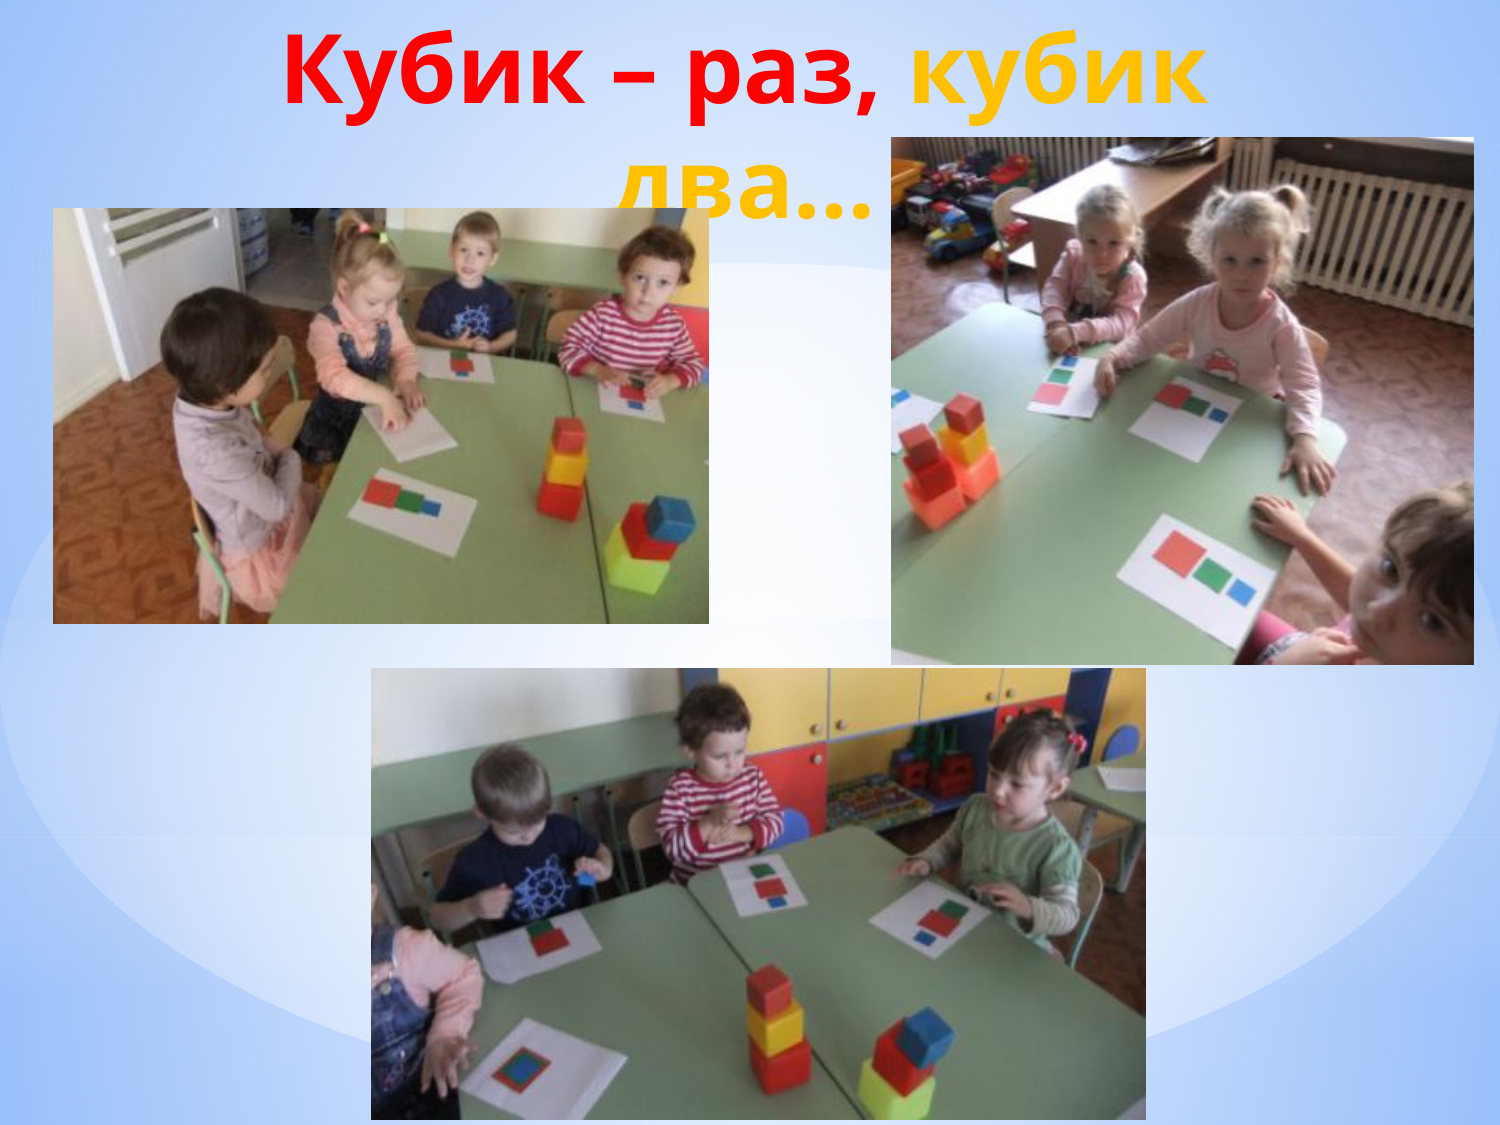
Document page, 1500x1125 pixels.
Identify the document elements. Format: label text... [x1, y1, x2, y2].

title Кубик – раз, кубик два… [135, 0, 1353, 188]
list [891, 136, 1474, 665]
picture [371, 668, 1146, 1120]
picture [52, 207, 709, 624]
